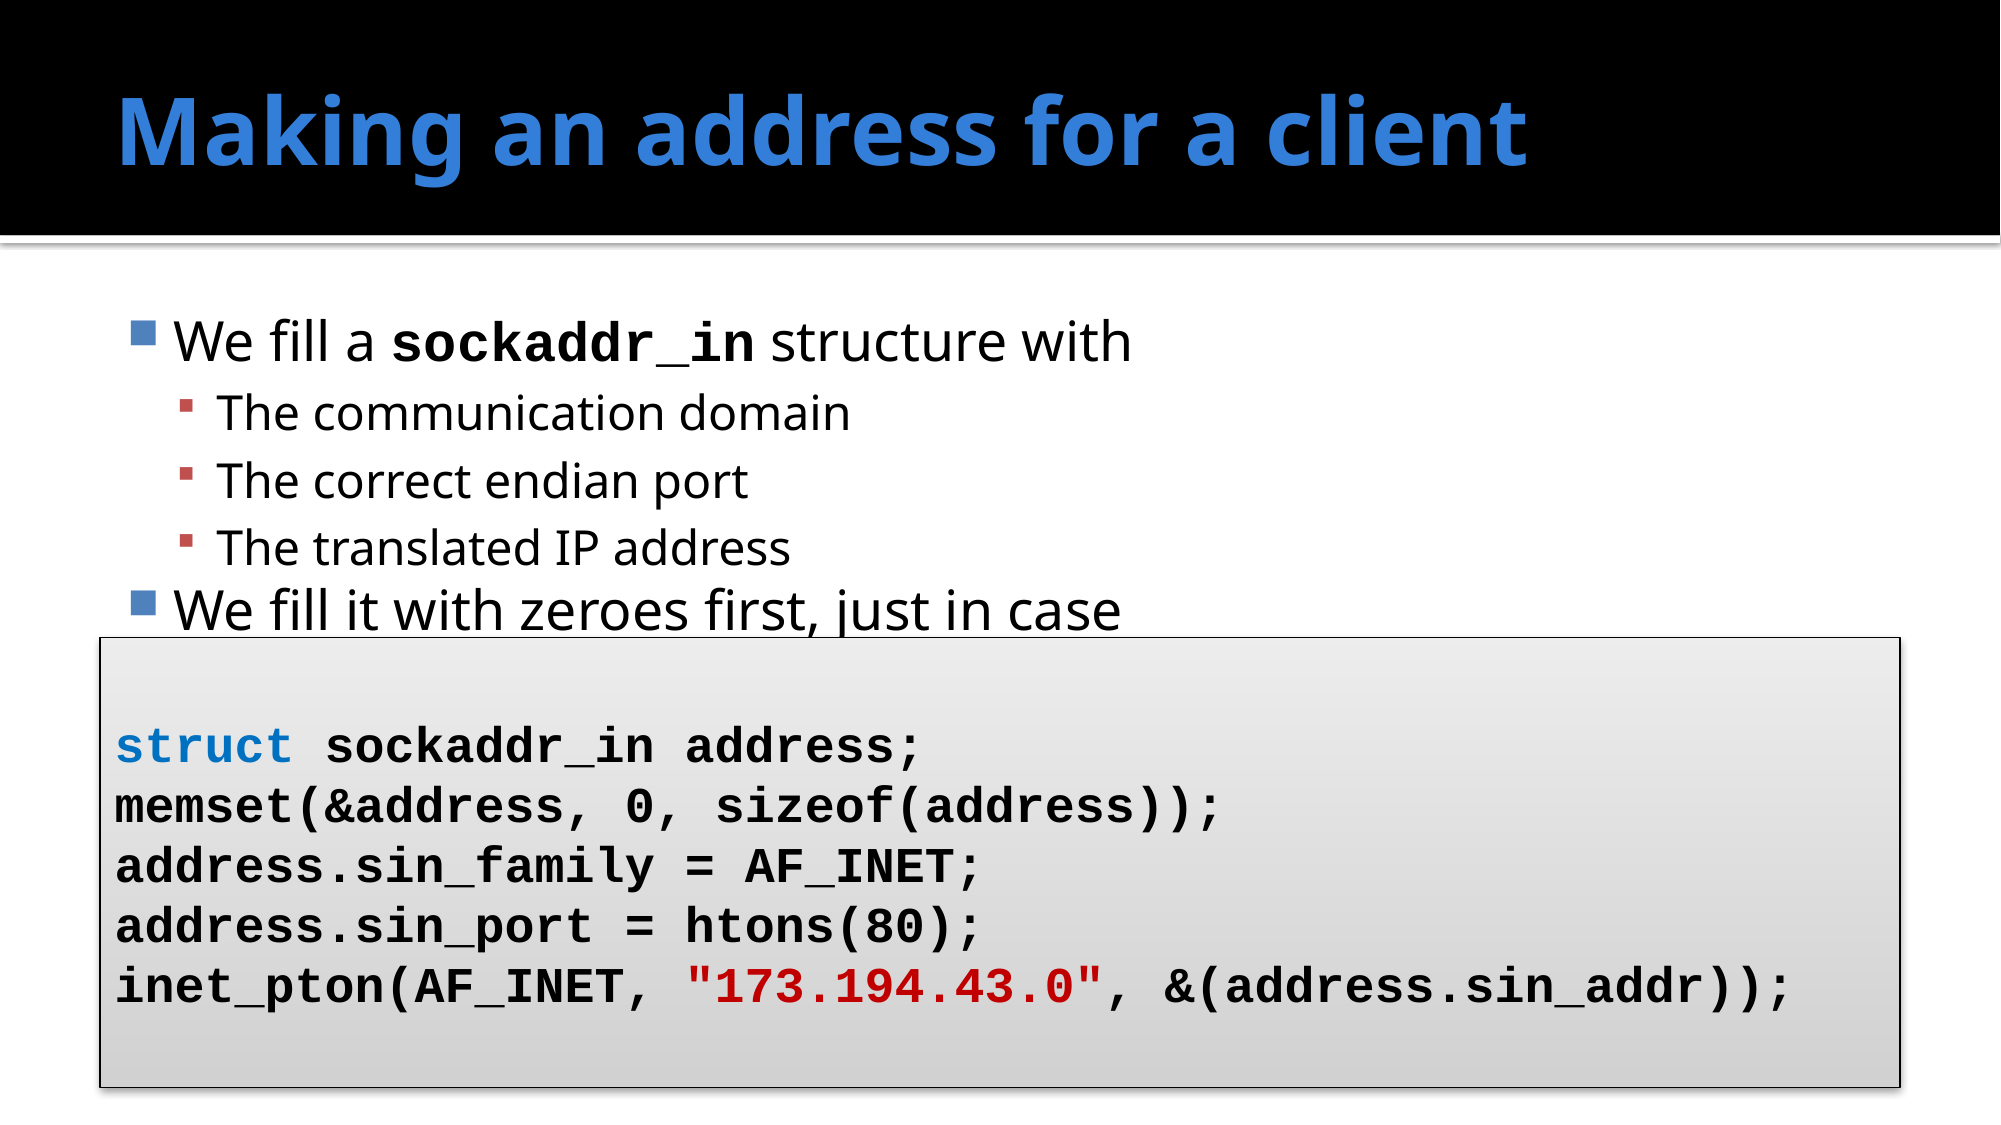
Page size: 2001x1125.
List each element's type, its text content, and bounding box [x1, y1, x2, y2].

text_box struct sockaddr_in address; memset(&address, 0, sizeof(address)); address.sin_family = AF_INET; address.sin_port = htons(80); inet_pton(AF_INET, "173.194.43.0", &(address.sin_addr)); [99, 637, 1901, 1088]
list We fill a sockaddr_in structure with The communication domain The correct endian port The translated IP address We fill it with zeroes first, just in case [99, 291, 1900, 637]
title Making an address for a client [99, 25, 1900, 231]
